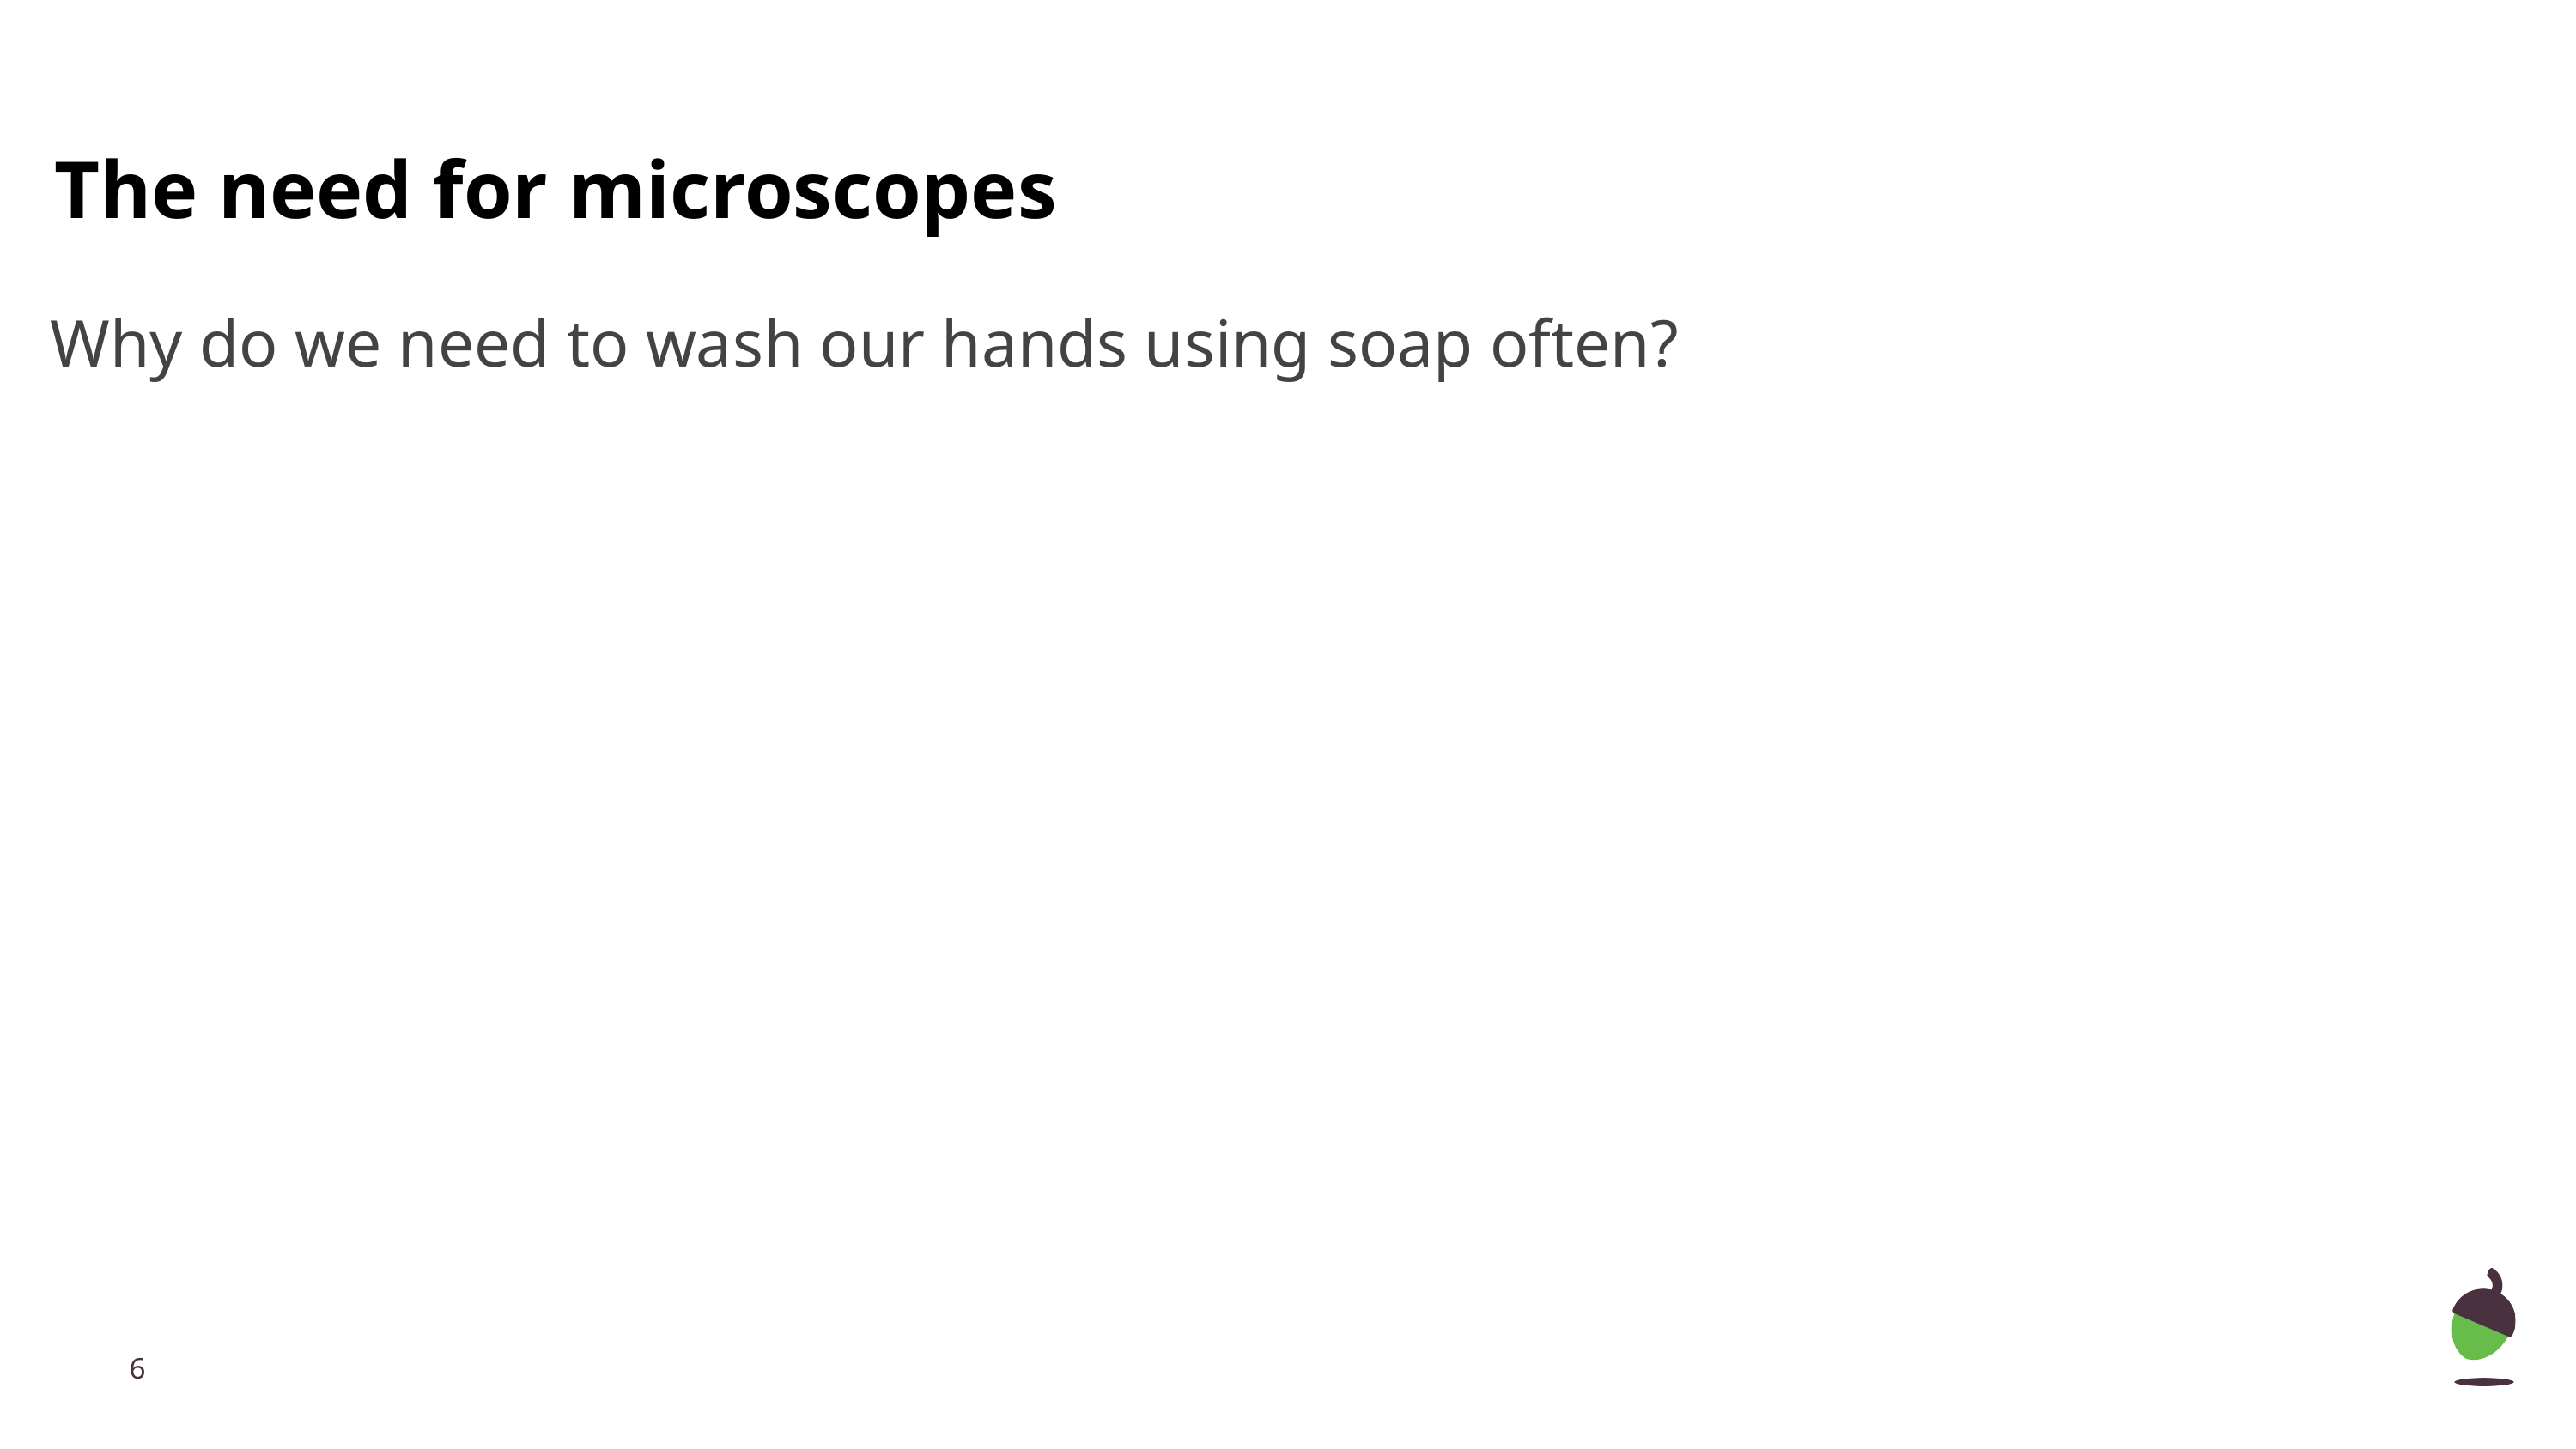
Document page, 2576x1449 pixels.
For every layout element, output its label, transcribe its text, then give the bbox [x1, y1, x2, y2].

title The need for microscopes [54, 124, 1914, 250]
slide_number ‹#› [129, 1349, 332, 1401]
list Why do we need to wash our hands using soap often? [50, 279, 1882, 1170]
picture [2451, 1268, 2516, 1386]
